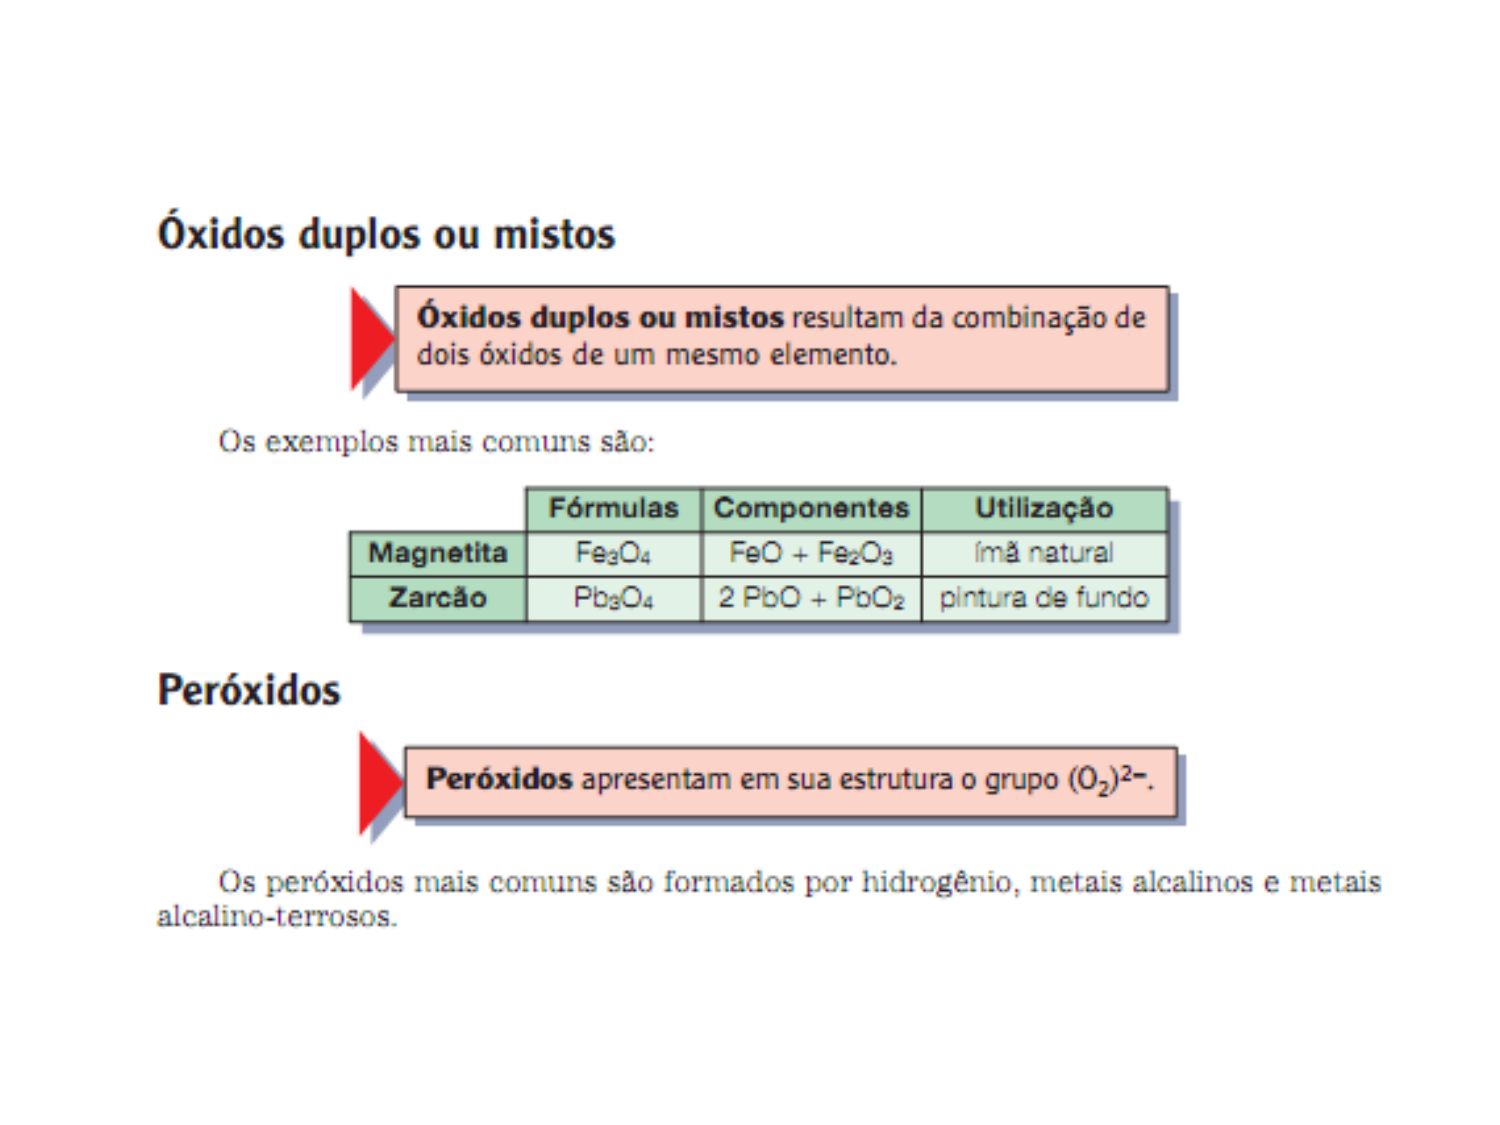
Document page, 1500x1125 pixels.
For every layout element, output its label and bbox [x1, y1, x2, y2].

picture [99, 207, 1424, 948]
